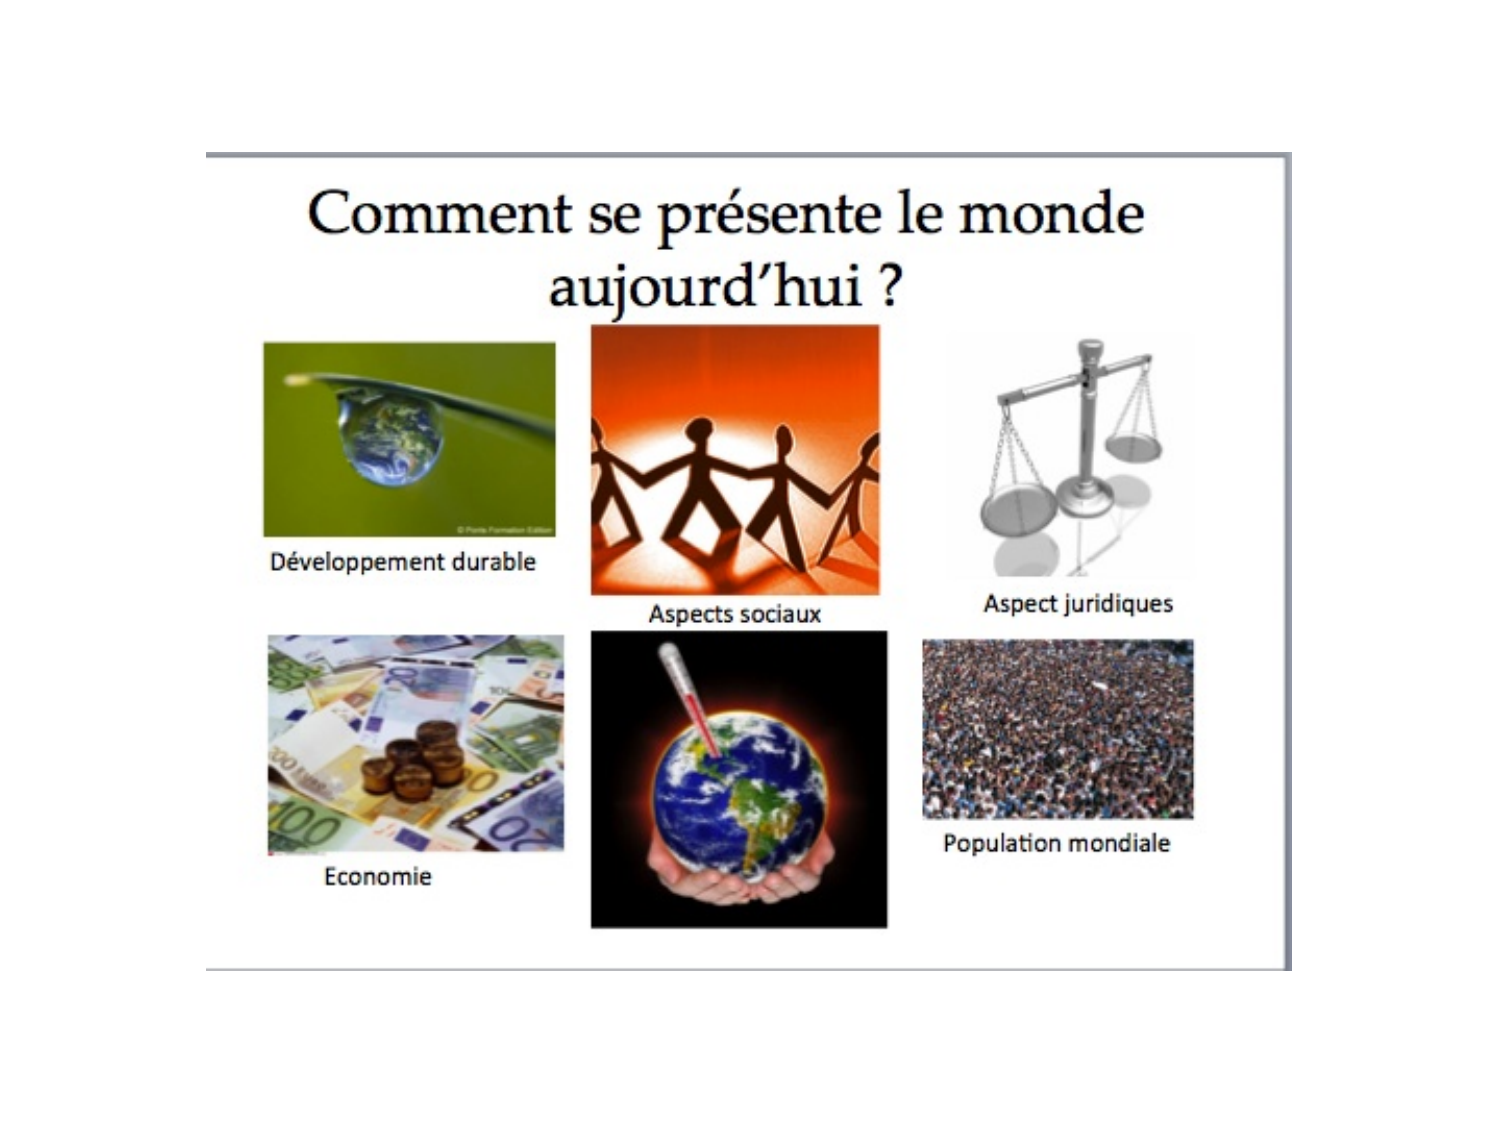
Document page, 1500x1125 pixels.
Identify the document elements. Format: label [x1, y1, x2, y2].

picture [205, 151, 1292, 971]
